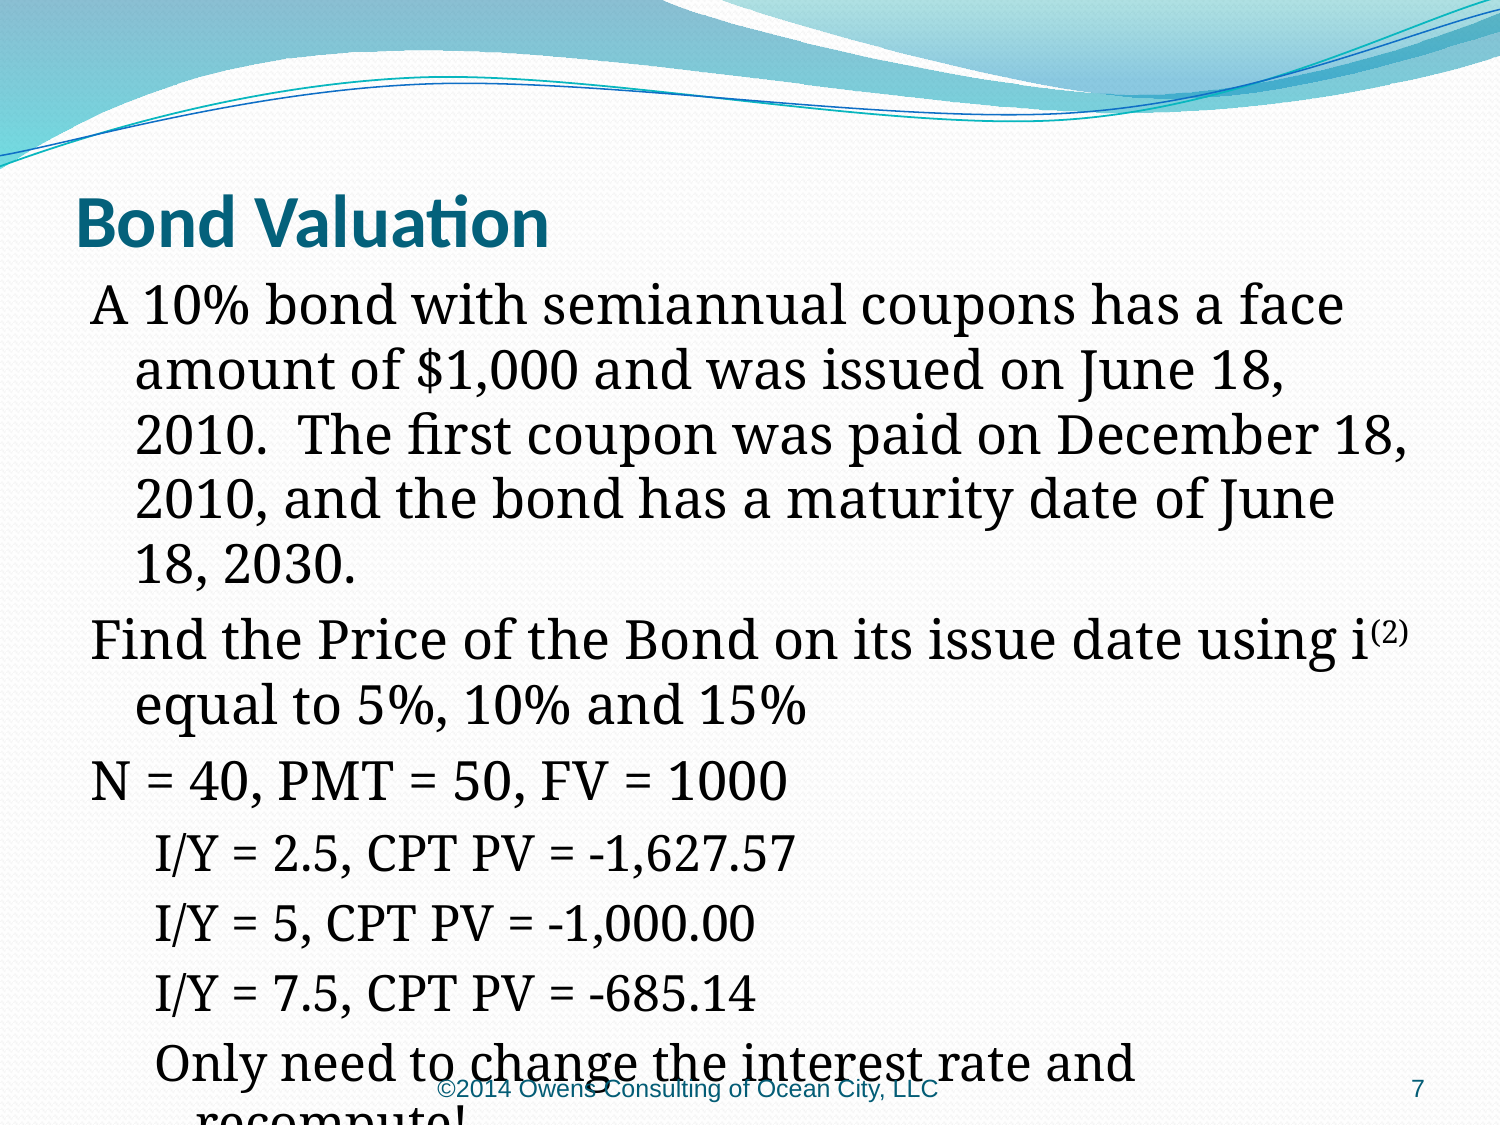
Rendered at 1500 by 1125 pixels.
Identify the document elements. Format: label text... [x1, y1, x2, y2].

slide_number 7 [1299, 1042, 1425, 1103]
footer ©2014 Owens Consulting of Ocean City, LLC [437, 1042, 988, 1103]
list A 10% bond with semiannual coupons has a face amount of $1,000 and was issued on June 18, 2010. The first coupon was paid on December 18, 2010, and the bond has a maturity date of June 18, 2030. Find the Price of the Bond on its issue date using i(2) equal to 5%, 10% and 15% N = 40, PMT = 50, FV = 1000 I/Y = 2.5, CPT PV = -1,627.57 I/Y = 5, CPT PV = -1,000.00 I/Y = 7.5, CPT PV = -685.14 Only need to change the interest rate and recompute! [74, 262, 1426, 1038]
title Bond Valuation [74, 115, 1426, 262]
